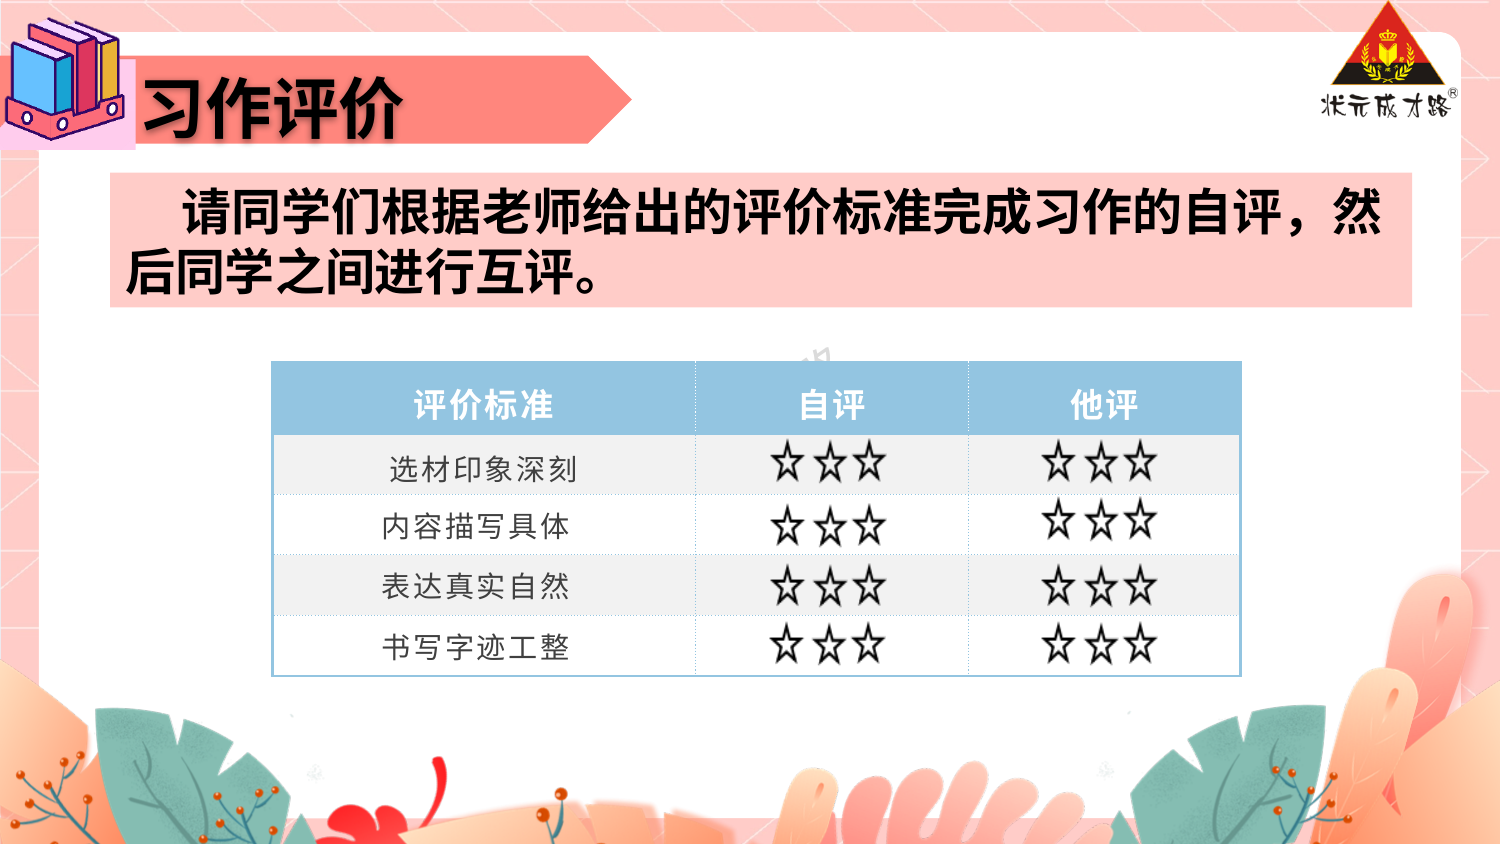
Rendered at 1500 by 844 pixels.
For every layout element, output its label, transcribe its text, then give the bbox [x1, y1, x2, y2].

table_cell [695, 615, 968, 675]
table_cell [968, 494, 1239, 555]
table_cell 内容描写具体 [274, 494, 695, 555]
text_box 习作评价 [123, 43, 443, 155]
text_box 请同学们根据老师给出的评价标准完成习作的自评，然后同学之间进行互评。 [110, 172, 1413, 308]
table_cell [968, 435, 1239, 494]
table_cell 书写字迹工整 [274, 615, 695, 675]
table_cell [695, 555, 968, 615]
table_cell [968, 555, 1239, 615]
picture [0, 0, 1500, 844]
table_header 评价标准 [274, 364, 695, 432]
table_cell [968, 615, 1239, 675]
table_cell 表达真实自然 [274, 555, 695, 615]
table_header 自评 [695, 364, 968, 432]
table_cell [695, 435, 968, 494]
table_header 他评 [968, 364, 1239, 432]
table_cell [695, 494, 968, 555]
table_cell 选材印象深刻 [274, 435, 695, 494]
